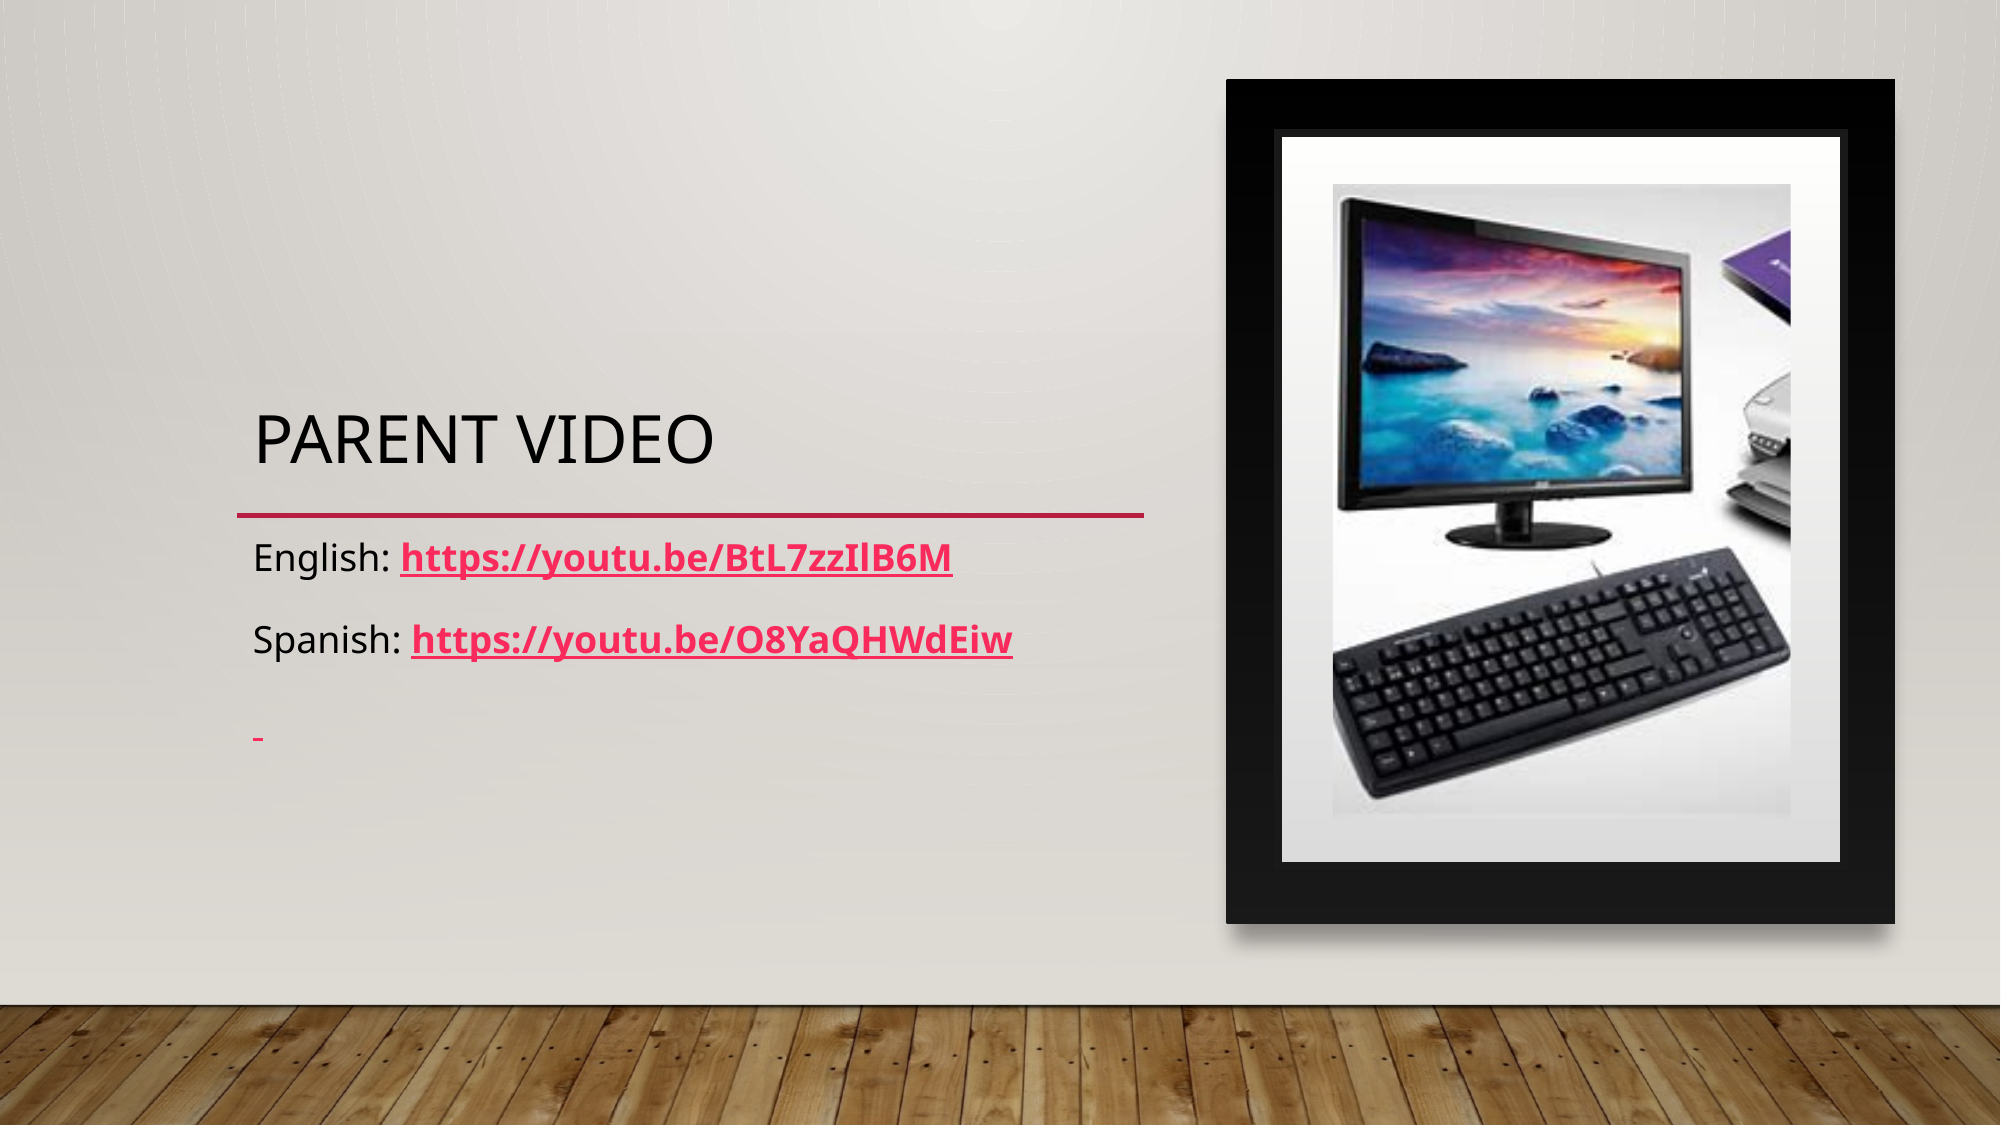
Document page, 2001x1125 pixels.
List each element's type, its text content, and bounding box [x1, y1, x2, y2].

picture [0, 1005, 2000, 1125]
picture [1332, 183, 1791, 819]
list English: https://youtu.be/BtL7zzIlB6M Spanish: https://youtu.be/O8YaQHWdEiw [237, 516, 1145, 845]
title Parent Video [238, 185, 1146, 486]
